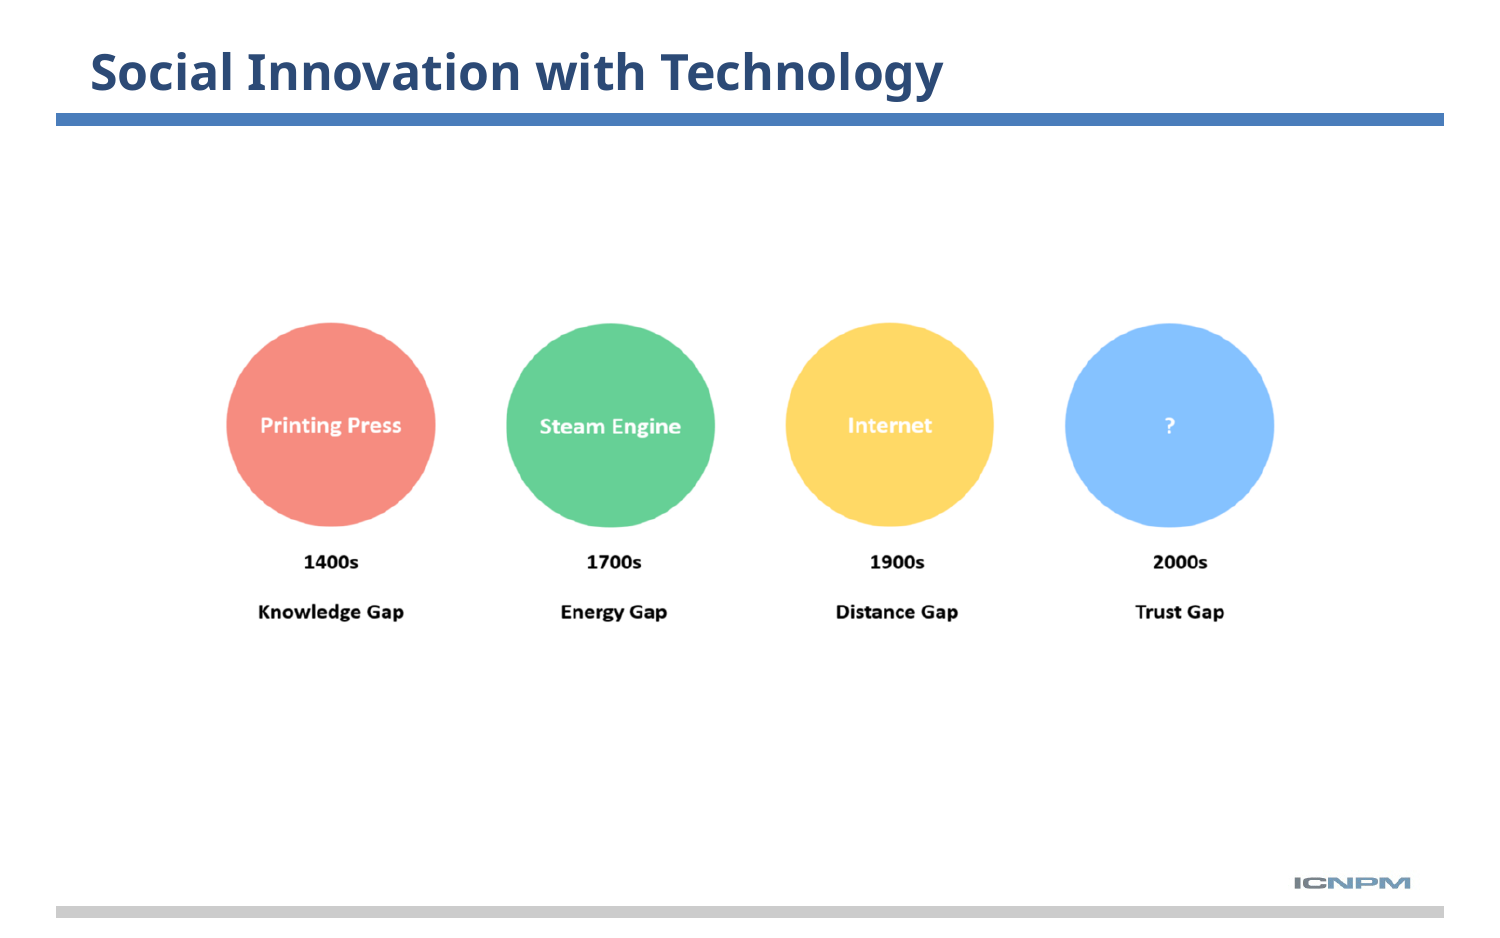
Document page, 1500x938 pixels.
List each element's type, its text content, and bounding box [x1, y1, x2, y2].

title Social Innovation with Technology [75, 28, 1425, 116]
picture [1281, 870, 1425, 895]
picture [210, 301, 1290, 647]
